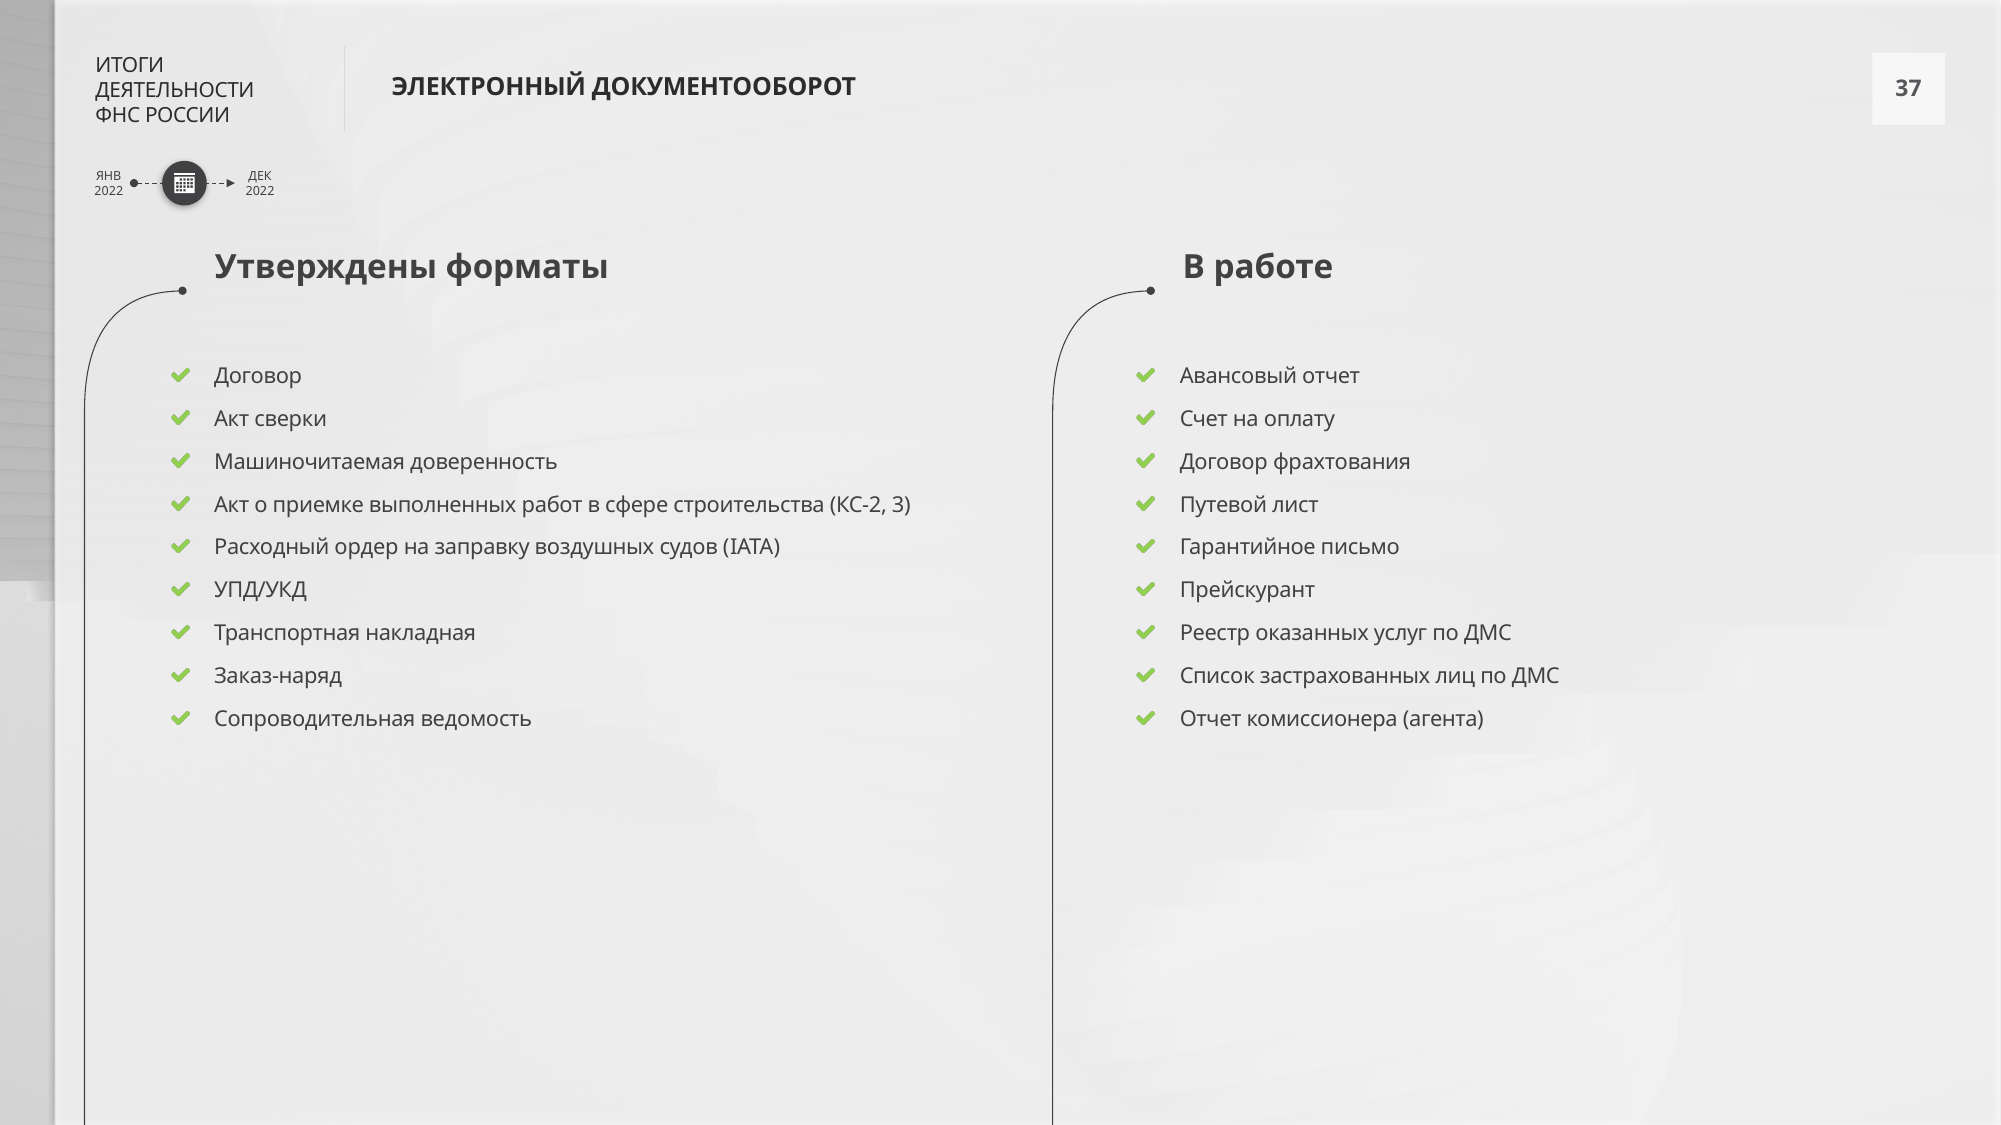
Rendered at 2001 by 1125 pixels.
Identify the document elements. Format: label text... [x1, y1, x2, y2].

picture [1135, 710, 1156, 726]
text_box [1052, 286, 1155, 1125]
picture [170, 667, 191, 683]
text_box Авансовый отчет Счет на оплату Договор фрахтования Путевой лист Гарантийное письмо Прейскурант Реестр оказанных услуг по ДМС Список застрахованных лиц по ДМС Отчет комиссионера (агента) [1135, 361, 1921, 731]
picture [1135, 624, 1156, 640]
picture [170, 624, 191, 640]
text_box [84, 286, 187, 1125]
text_box Договор Акт сверки Машиночитаемая доверенность Акт о приемке выполненных работ в сфере строительства (КС-2, 3) Расходный ордер на заправку воздушных судов (IATA) УПД/УКД Транспортная накладная Заказ-наряд Сопроводительная ведомость [170, 361, 995, 731]
picture [0, 0, 54, 1125]
picture [1135, 409, 1156, 426]
picture [170, 710, 191, 726]
picture [170, 409, 191, 426]
picture [1135, 667, 1156, 683]
picture [170, 538, 191, 554]
picture [172, 367, 191, 383]
text_box ЭЛЕКТРОННЫЙ ДОКУМЕНТООБОРОТ [391, 40, 1644, 132]
picture [1135, 581, 1156, 597]
picture [170, 495, 191, 512]
picture [170, 581, 191, 597]
picture [1135, 495, 1156, 512]
picture [1135, 538, 1156, 554]
picture [1135, 367, 1156, 383]
picture [170, 452, 191, 469]
picture [1135, 452, 1156, 469]
text_box В работе [1182, 245, 1643, 286]
text_box Утверждены форматы [214, 245, 735, 286]
